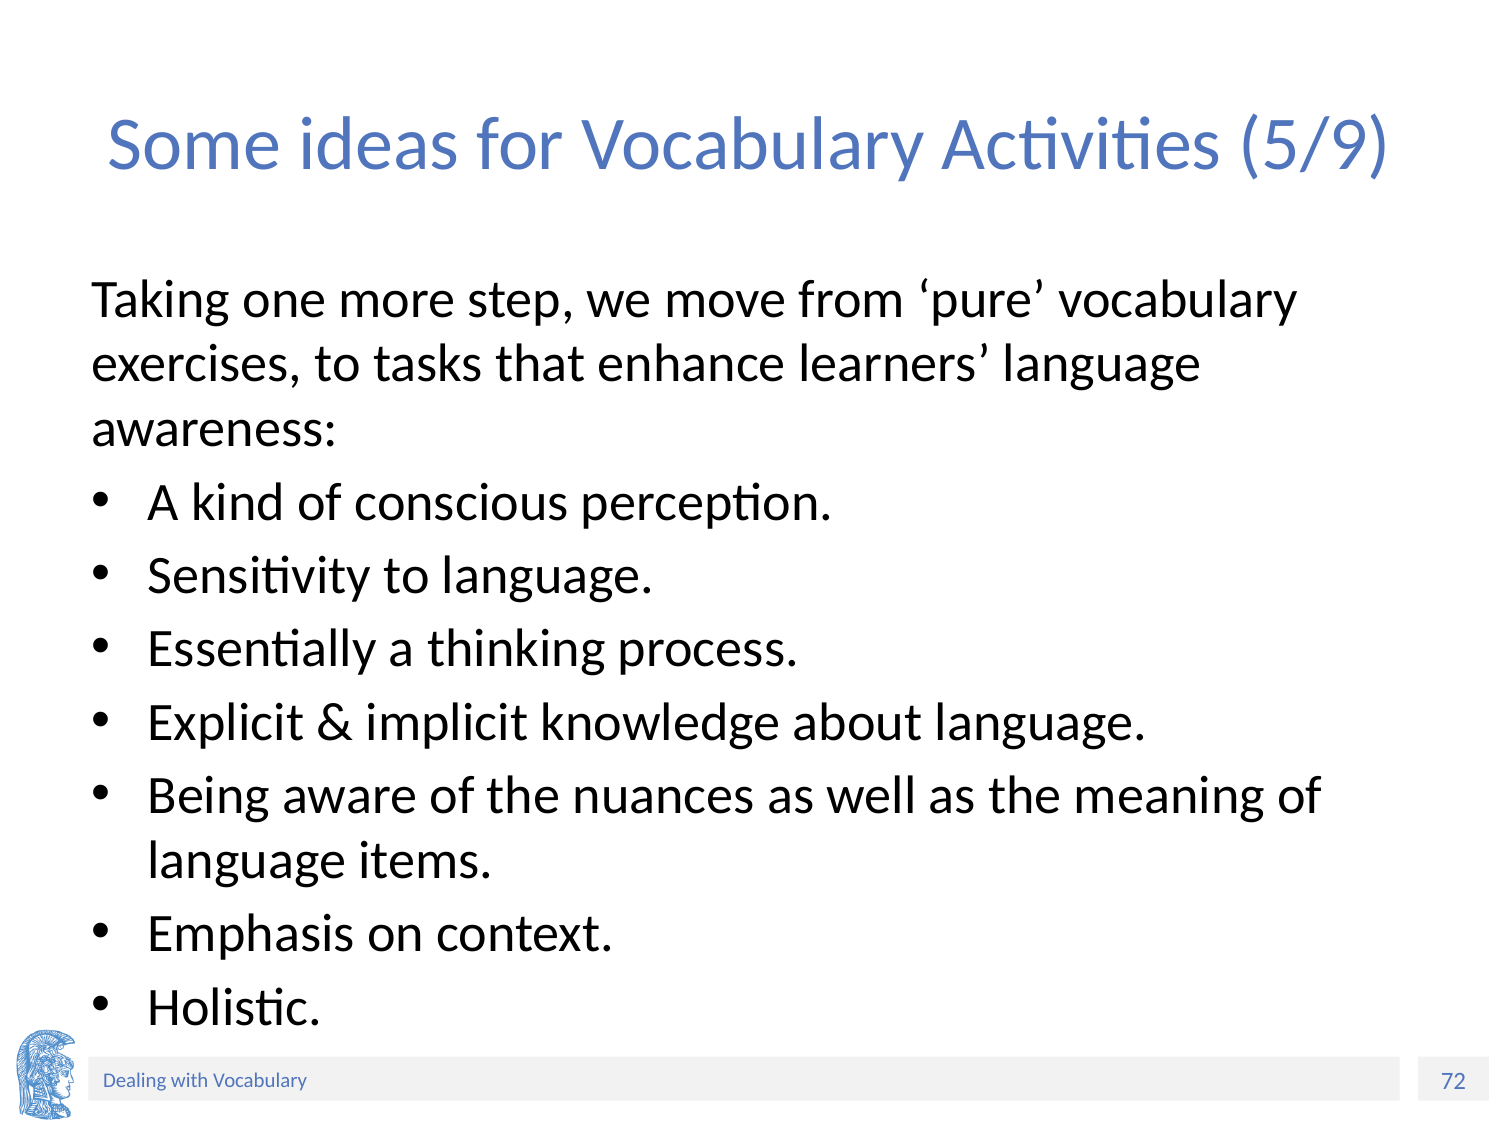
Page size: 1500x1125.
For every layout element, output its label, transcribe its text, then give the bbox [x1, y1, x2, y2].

list Taking one more step, we move from ‘pure’ vocabulary exercises, to tasks that enhance learners’ language awareness: A kind of conscious perception. Sensitivity to language. Essentially a thinking process. Explicit & implicit knowledge about language. Being aware of the nuances as well as the meaning of language items. Emphasis on context. Holistic. [76, 255, 1427, 998]
picture [9, 1026, 81, 1120]
title Some ideas for Vocabulary Activities (5/9) [75, 45, 1425, 233]
